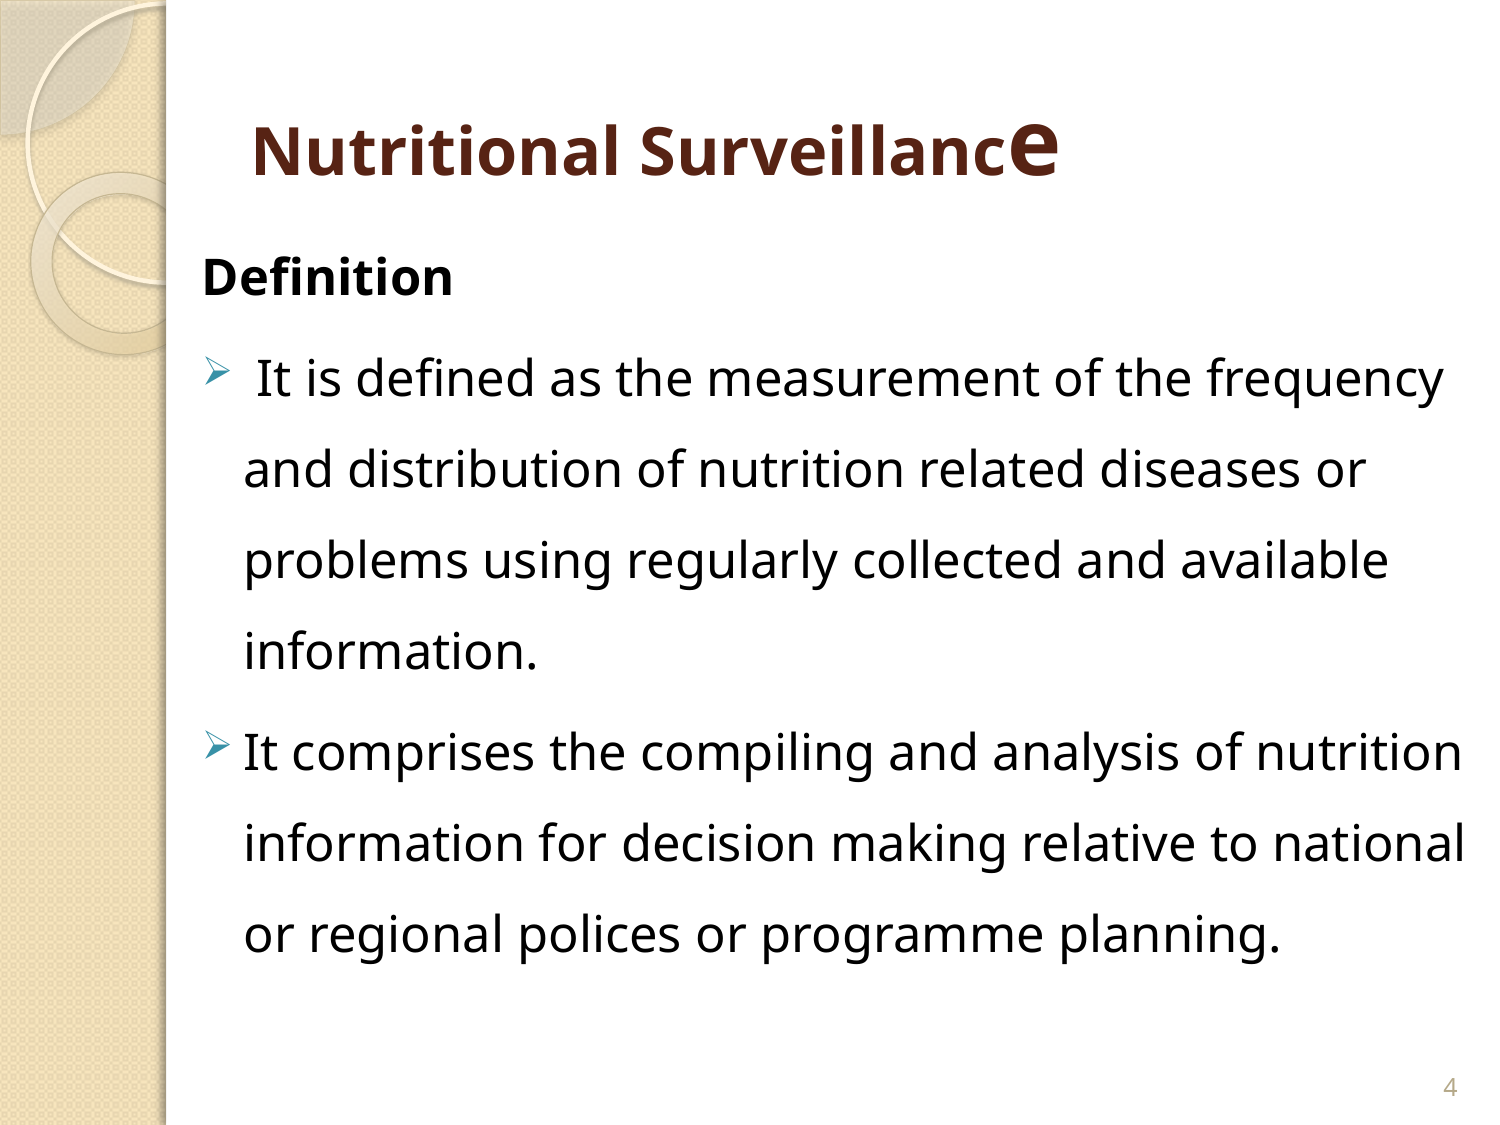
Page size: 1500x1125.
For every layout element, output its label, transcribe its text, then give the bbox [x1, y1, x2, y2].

list Definition It is defined as the measurement of the frequency and distribution of nutrition related diseases or problems using regularly collected and available information. It comprises the compiling and analysis of nutrition information for decision making relative to national or regional polices or programme planning. [174, 237, 1488, 1025]
slide_number 4 [1413, 1034, 1488, 1113]
title Nutritional Surveillance [235, 45, 1466, 233]
